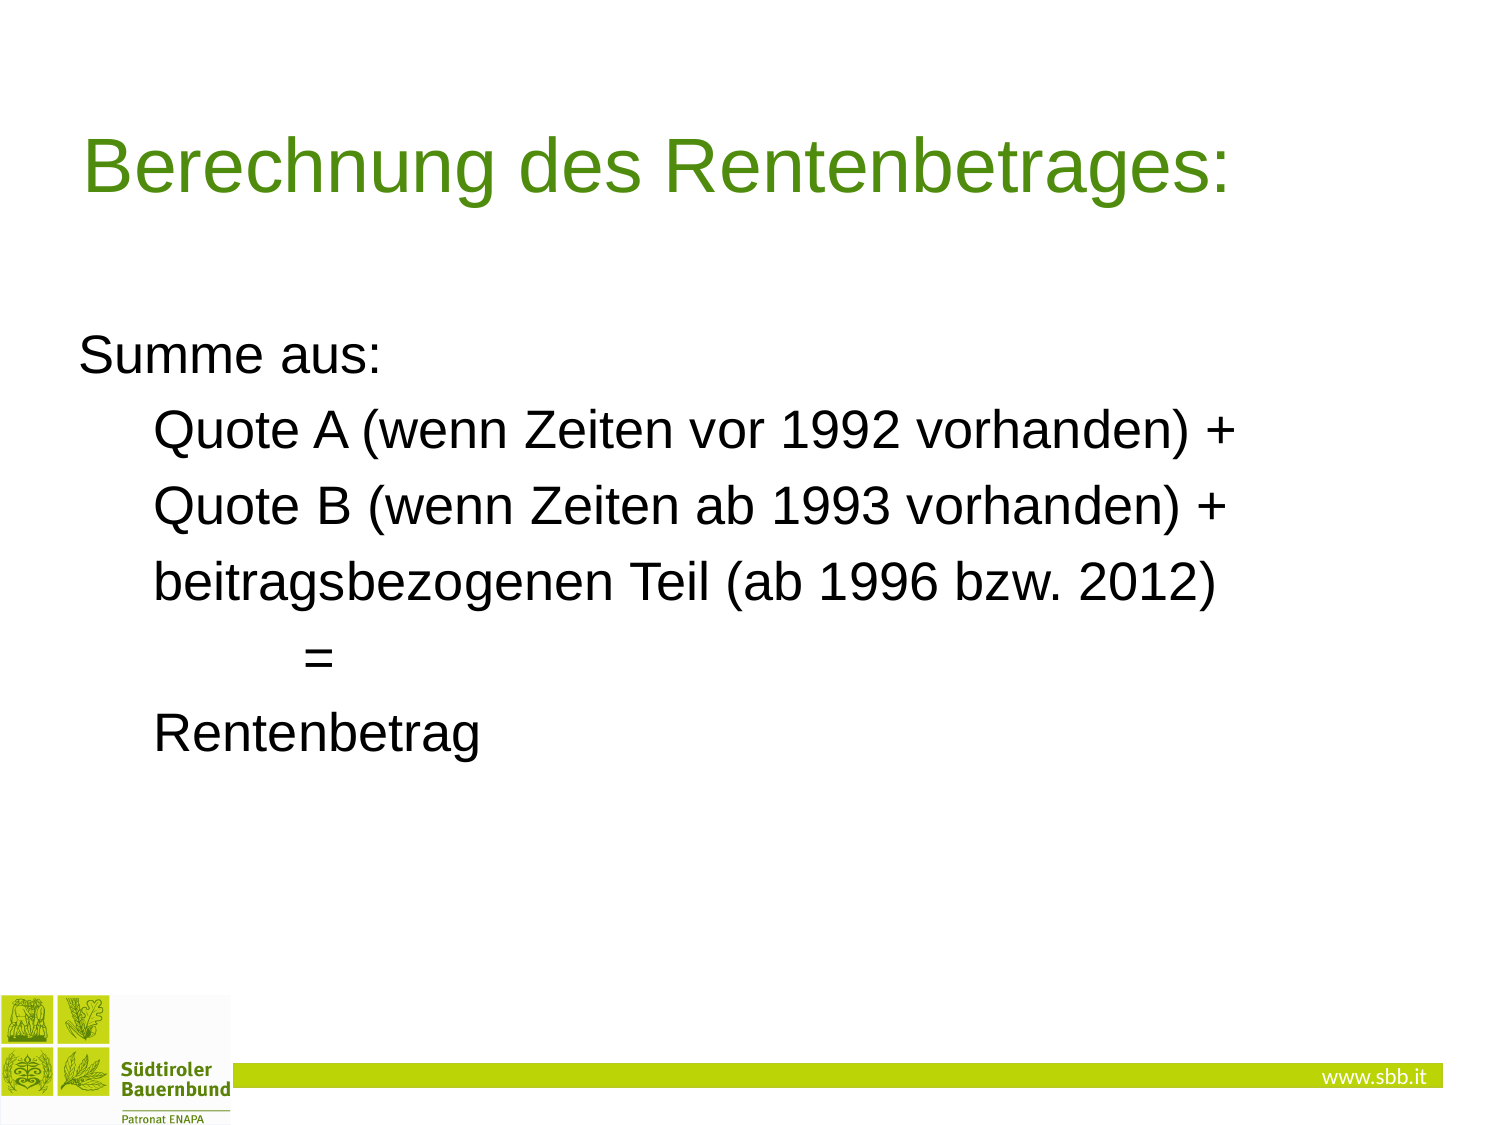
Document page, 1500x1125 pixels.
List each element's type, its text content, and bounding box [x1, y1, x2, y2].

picture [0, 995, 231, 1125]
title Berechnung des Rentenbetrages: [67, 67, 1434, 256]
list Summe aus: Quote A (wenn Zeiten vor 1992 vorhanden) + Quote B (wenn Zeiten ab 1993 vorhanden) + beitragsbezogenen Teil (ab 1996 bzw. 2012) = Rentenbetrag [63, 311, 1431, 984]
